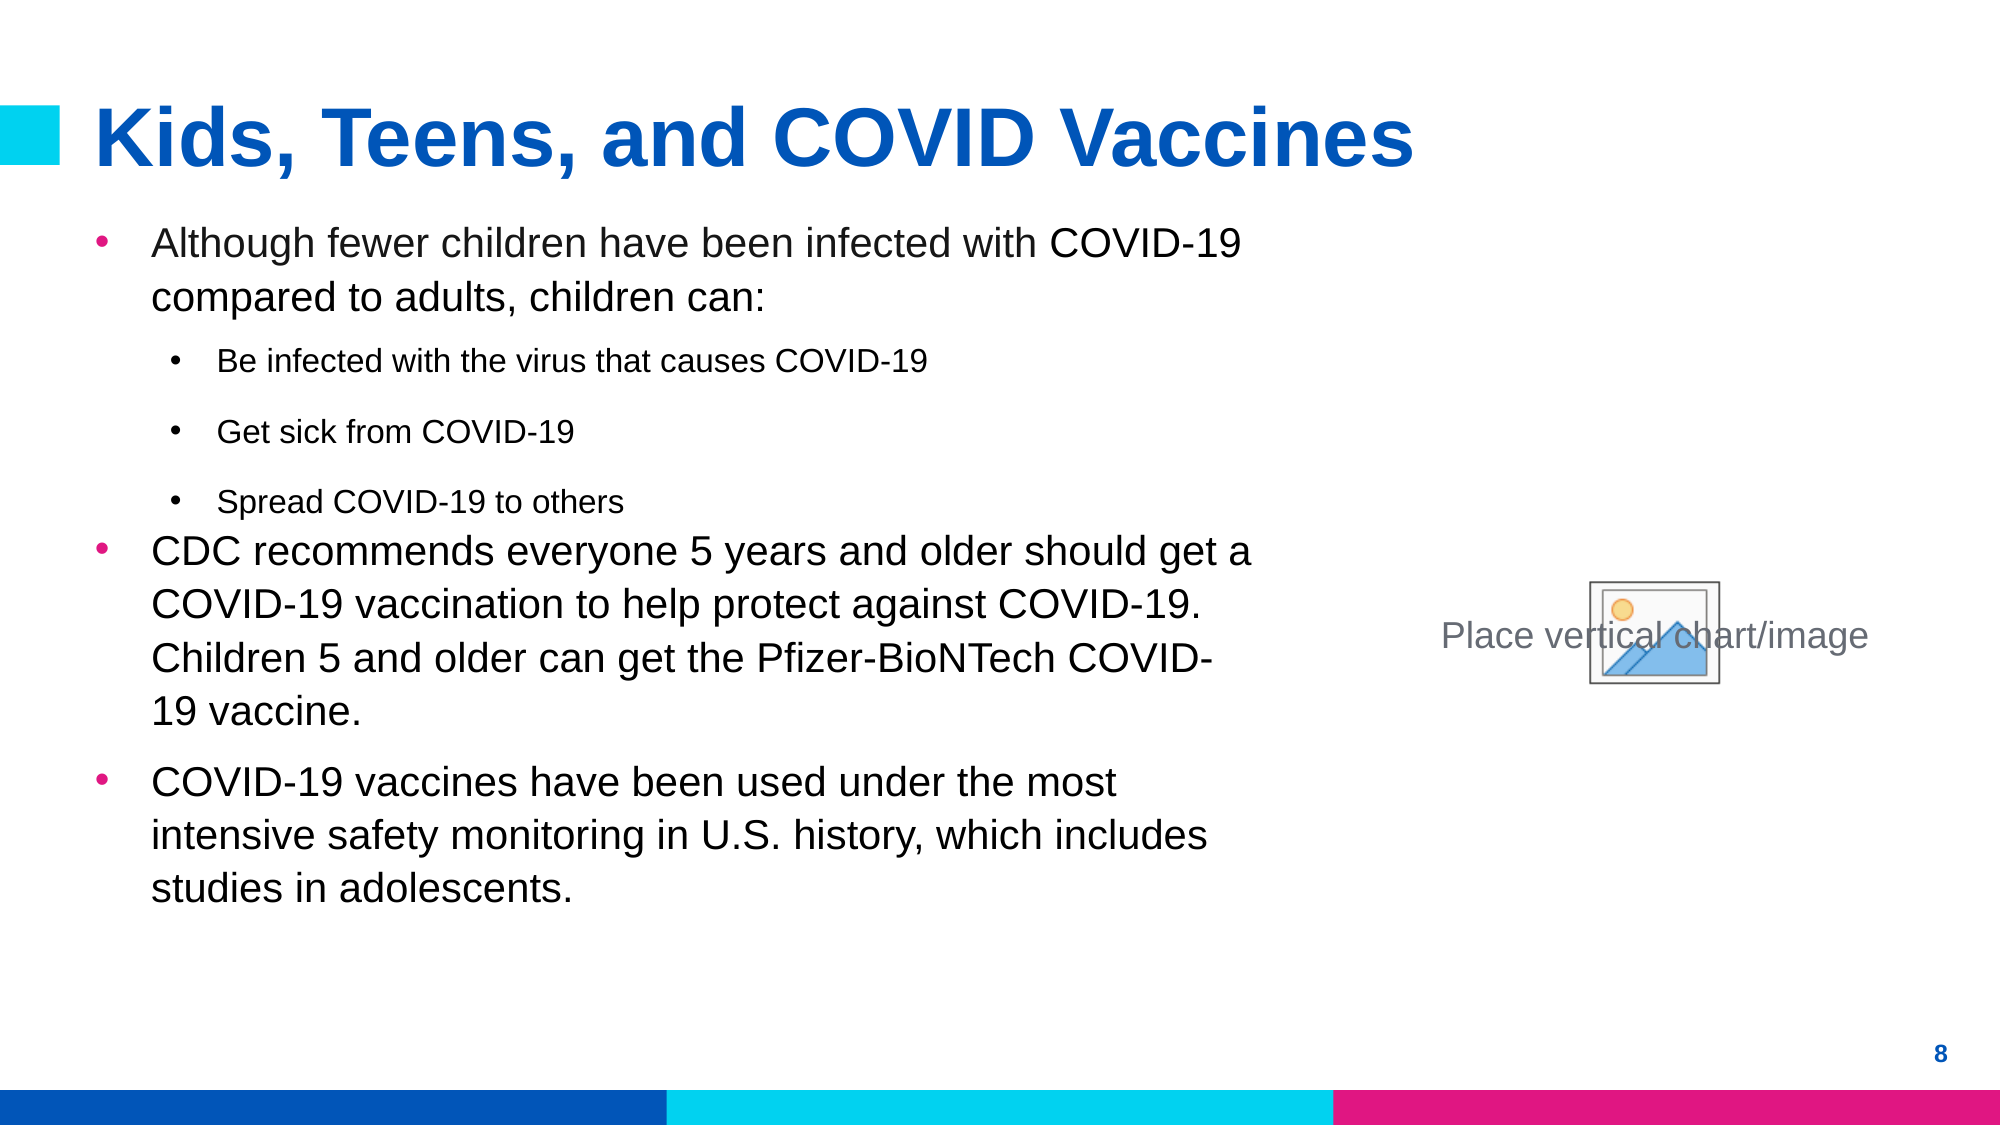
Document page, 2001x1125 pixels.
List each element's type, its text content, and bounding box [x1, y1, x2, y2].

picture [1320, 368, 1990, 898]
title Kids, Teens, and COVID Vaccines [94, 94, 1559, 187]
slide_number 8 [1866, 1037, 1949, 1066]
list Although fewer children have been infected with COVID-19 compared to adults, children can: Be infected with the virus that causes COVID-19 Get sick from COVID-19 Spread COVID-19 to others CDC recommends everyone 5 years and older should get a COVID-19 vaccination to help protect against COVID-19. Children 5 and older can get the Pfizer-BioNTech COVID-19 vaccine. COVID-19 vaccines have been used under the most intensive safety monitoring in U.S. history, which includes studies in adolescents. [94, 212, 1254, 974]
picture [0, 1090, 2000, 1125]
